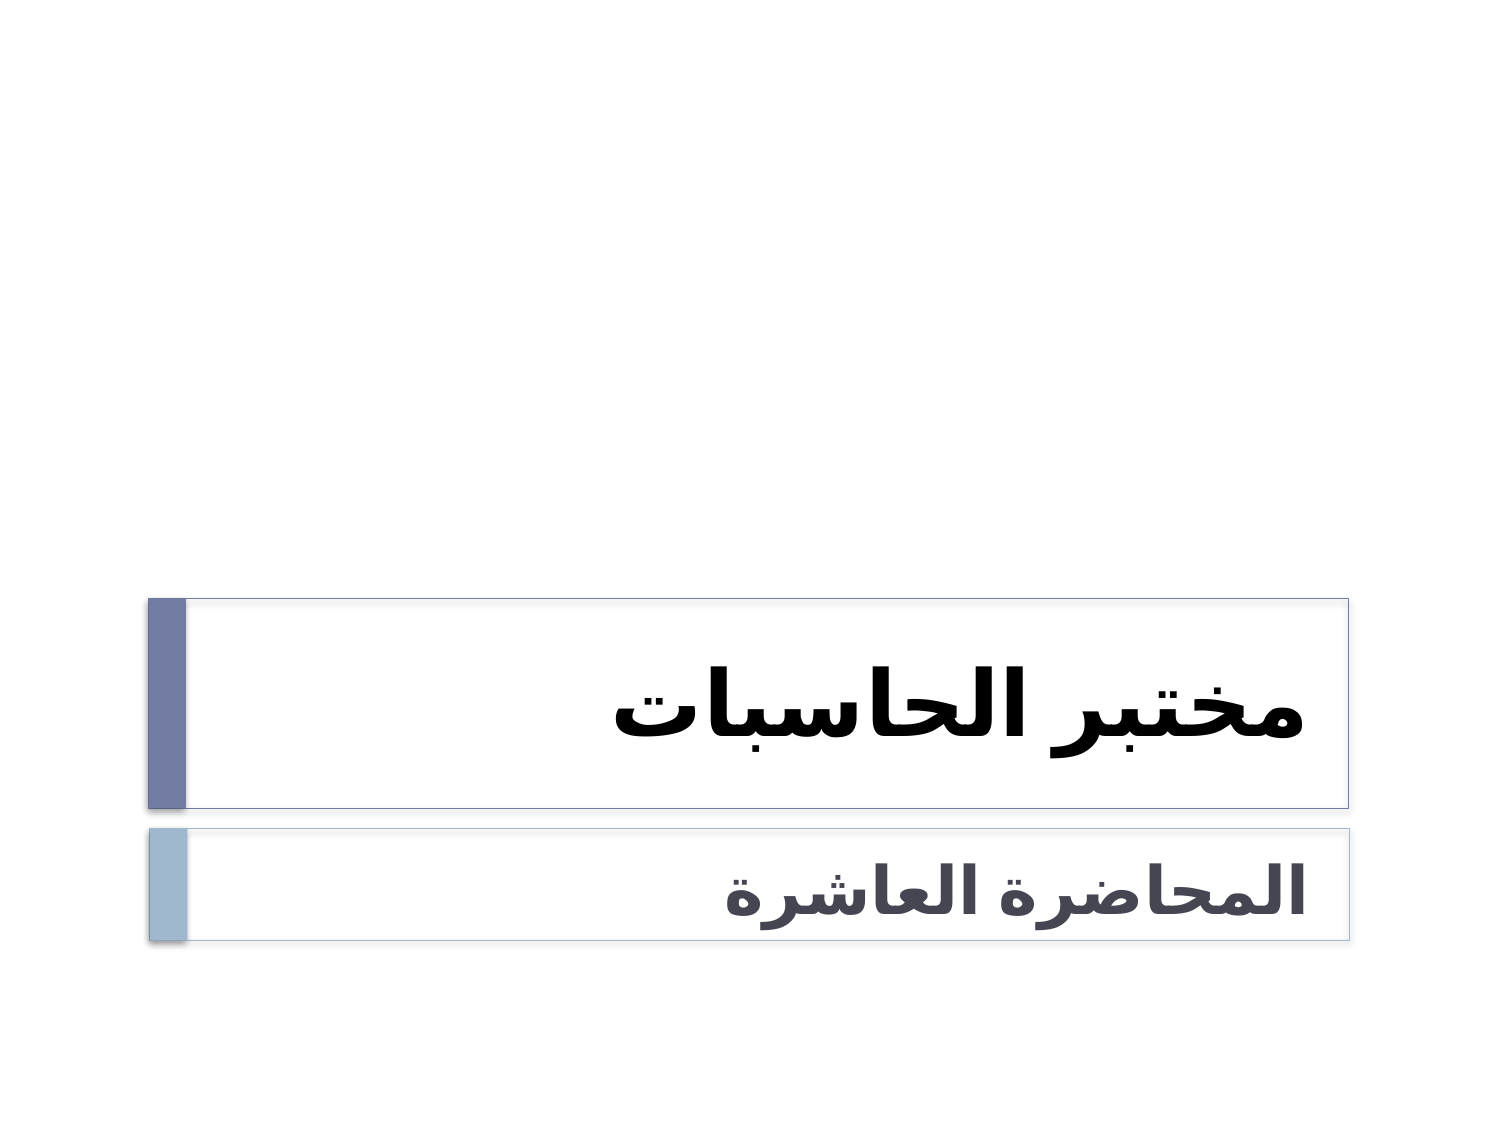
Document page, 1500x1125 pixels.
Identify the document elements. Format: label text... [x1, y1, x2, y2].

title مختبر الحاسبات [200, 637, 1325, 800]
subtitle المحاضرة العاشرة [200, 840, 1325, 929]
